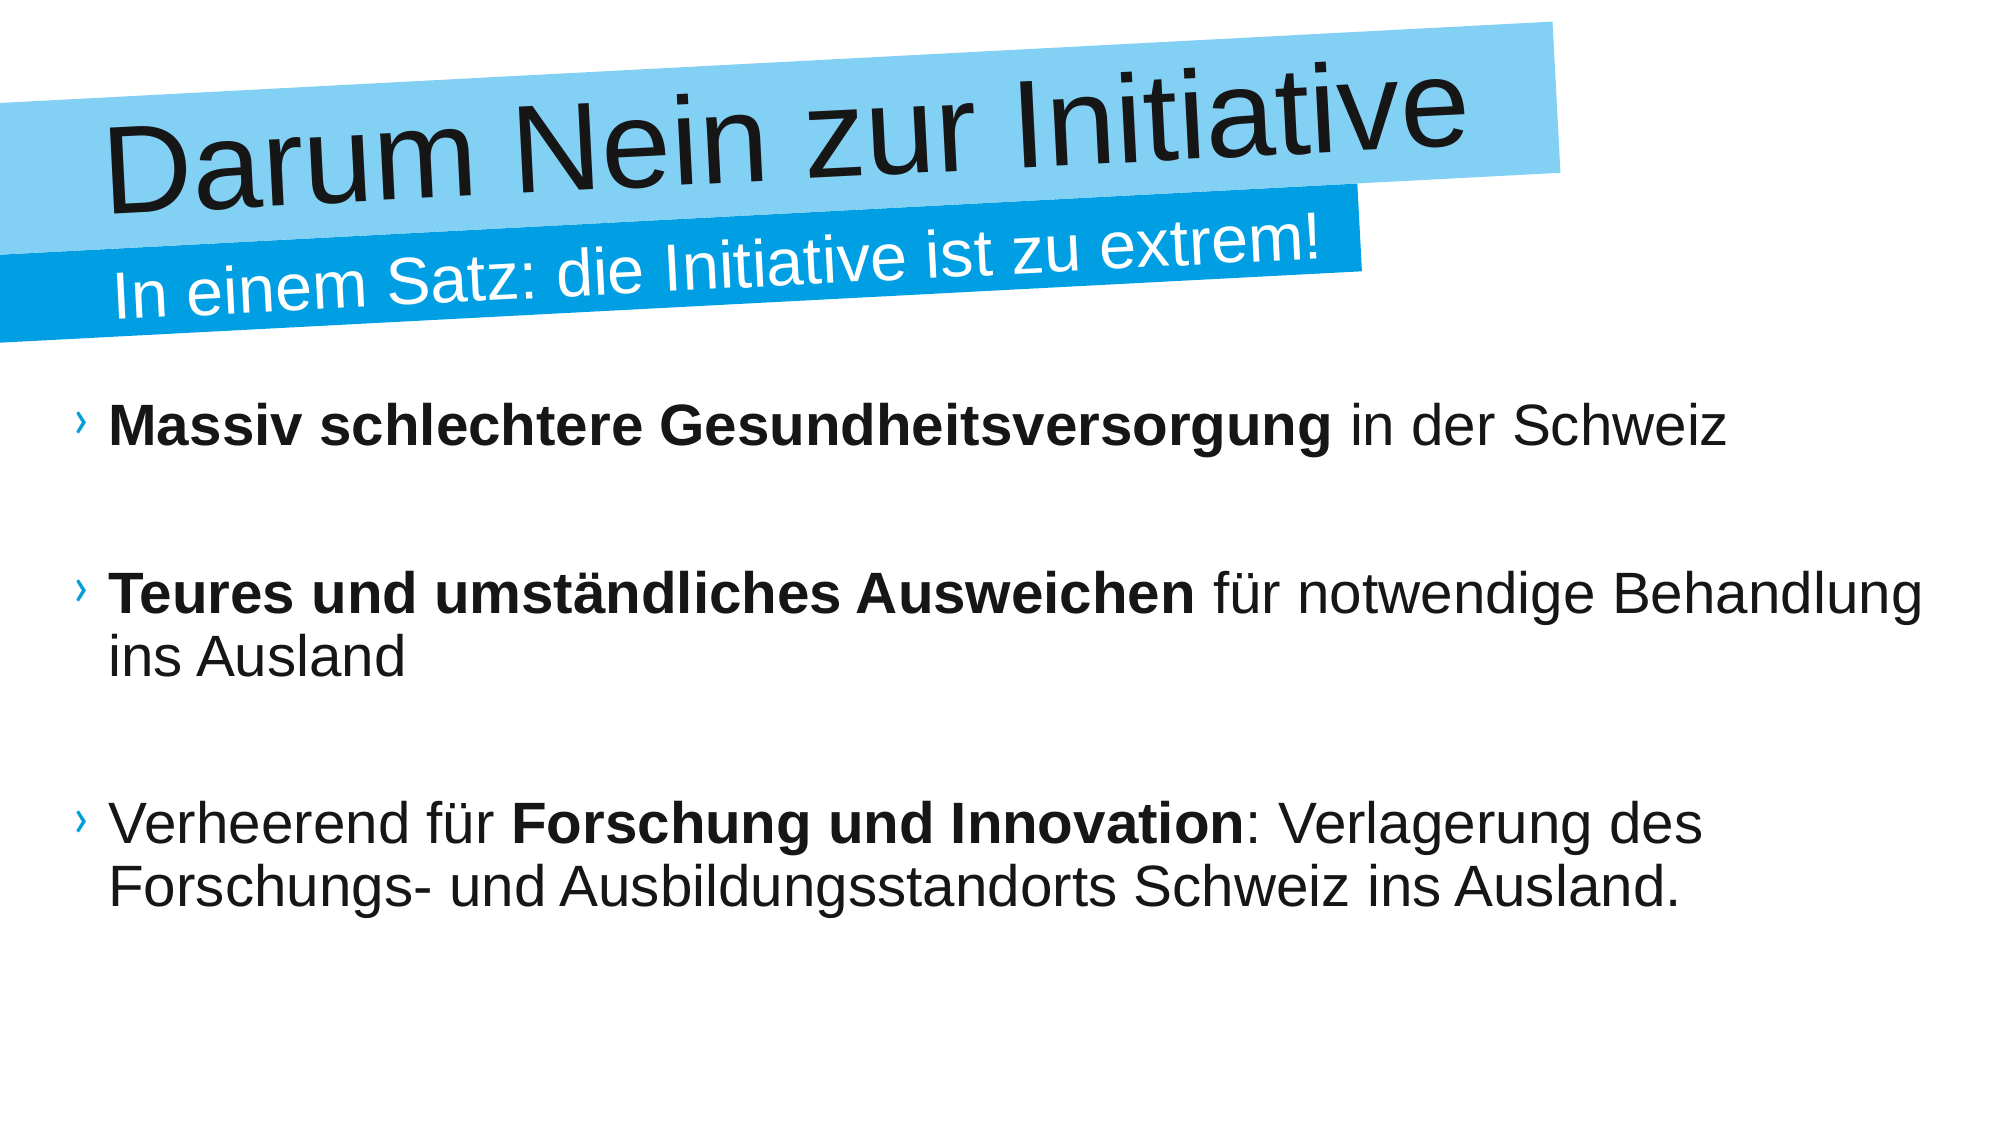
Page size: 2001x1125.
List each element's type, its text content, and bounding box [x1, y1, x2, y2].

subtitle In einem Satz: die Initiative ist zu extrem! [0, 183, 1362, 343]
list Massiv schlechtere Gesundheitsversorgung in der Schweiz Teures und umständliches Ausweichen für notwendige Behandlung ins Ausland Verheerend für Forschung und Innovation: Verlagerung des Forschungs- und Ausbildungsstandorts Schweiz ins Ausland. [56, 388, 1944, 1050]
title Darum Nein zur Initiative [0, 21, 1561, 254]
